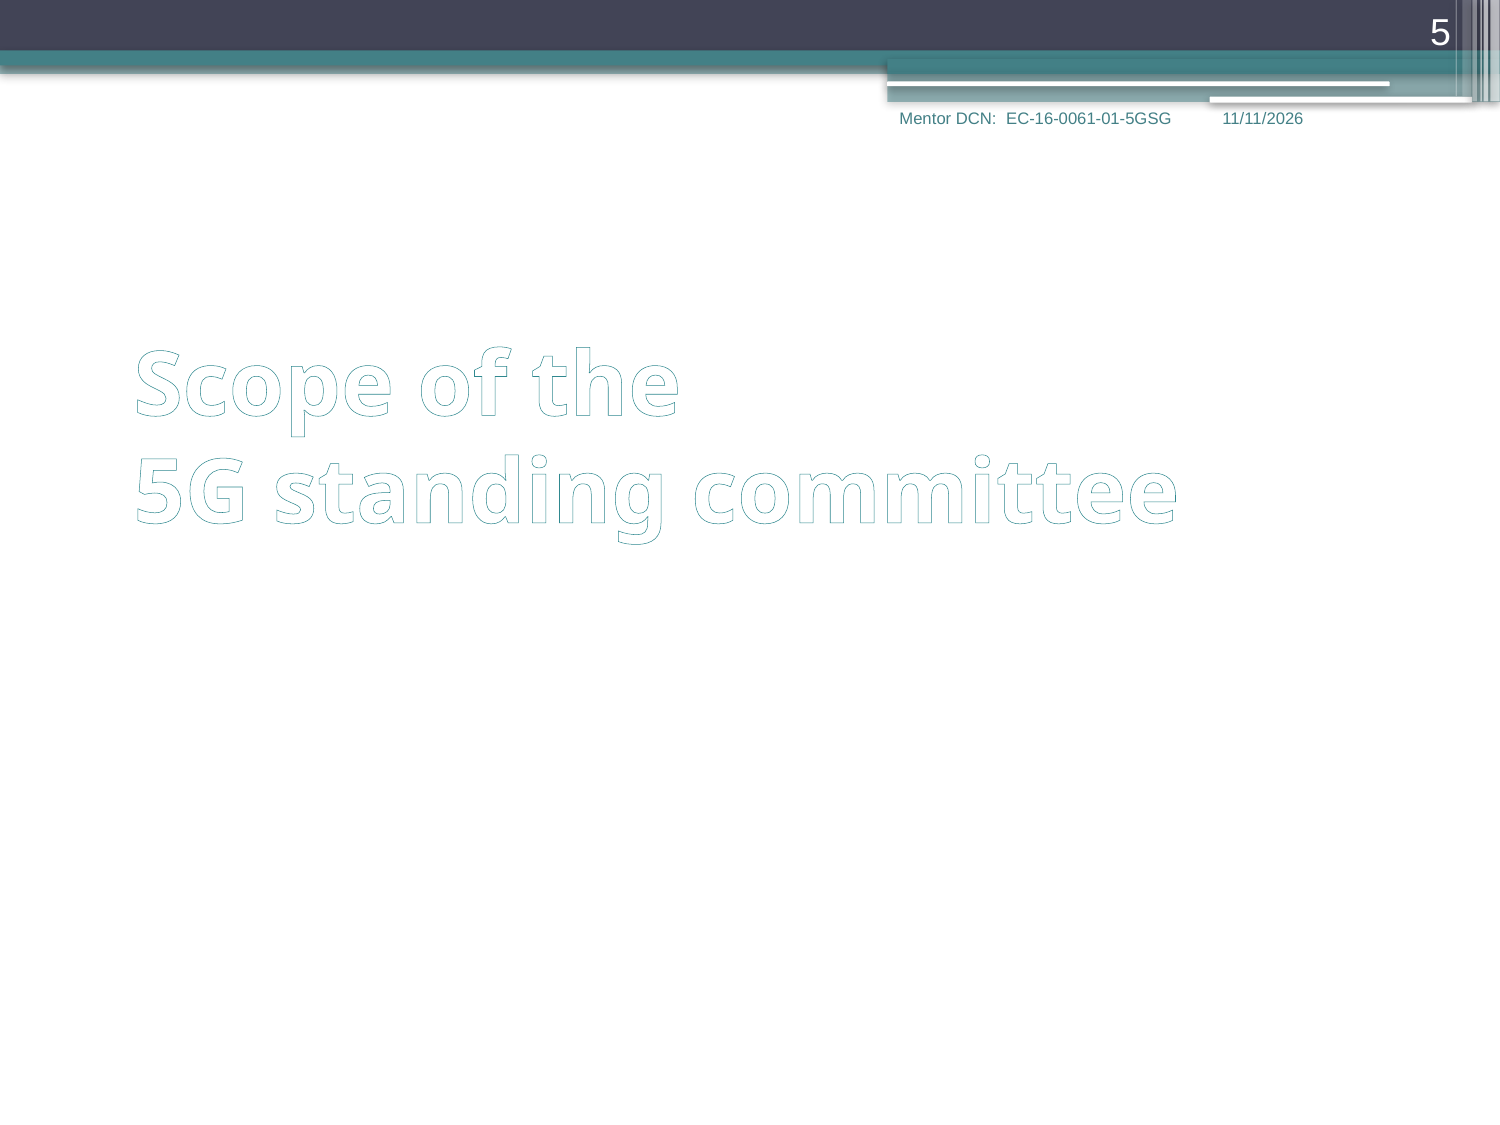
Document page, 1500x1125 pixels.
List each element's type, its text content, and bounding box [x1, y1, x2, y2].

title Scope of the 5G standing committee [118, 324, 1394, 549]
slide_number 5 [1340, 0, 1466, 61]
footer Mentor DCN: EC-16-0061-01-5GSG [862, 100, 1187, 176]
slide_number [1207, 100, 1365, 176]
